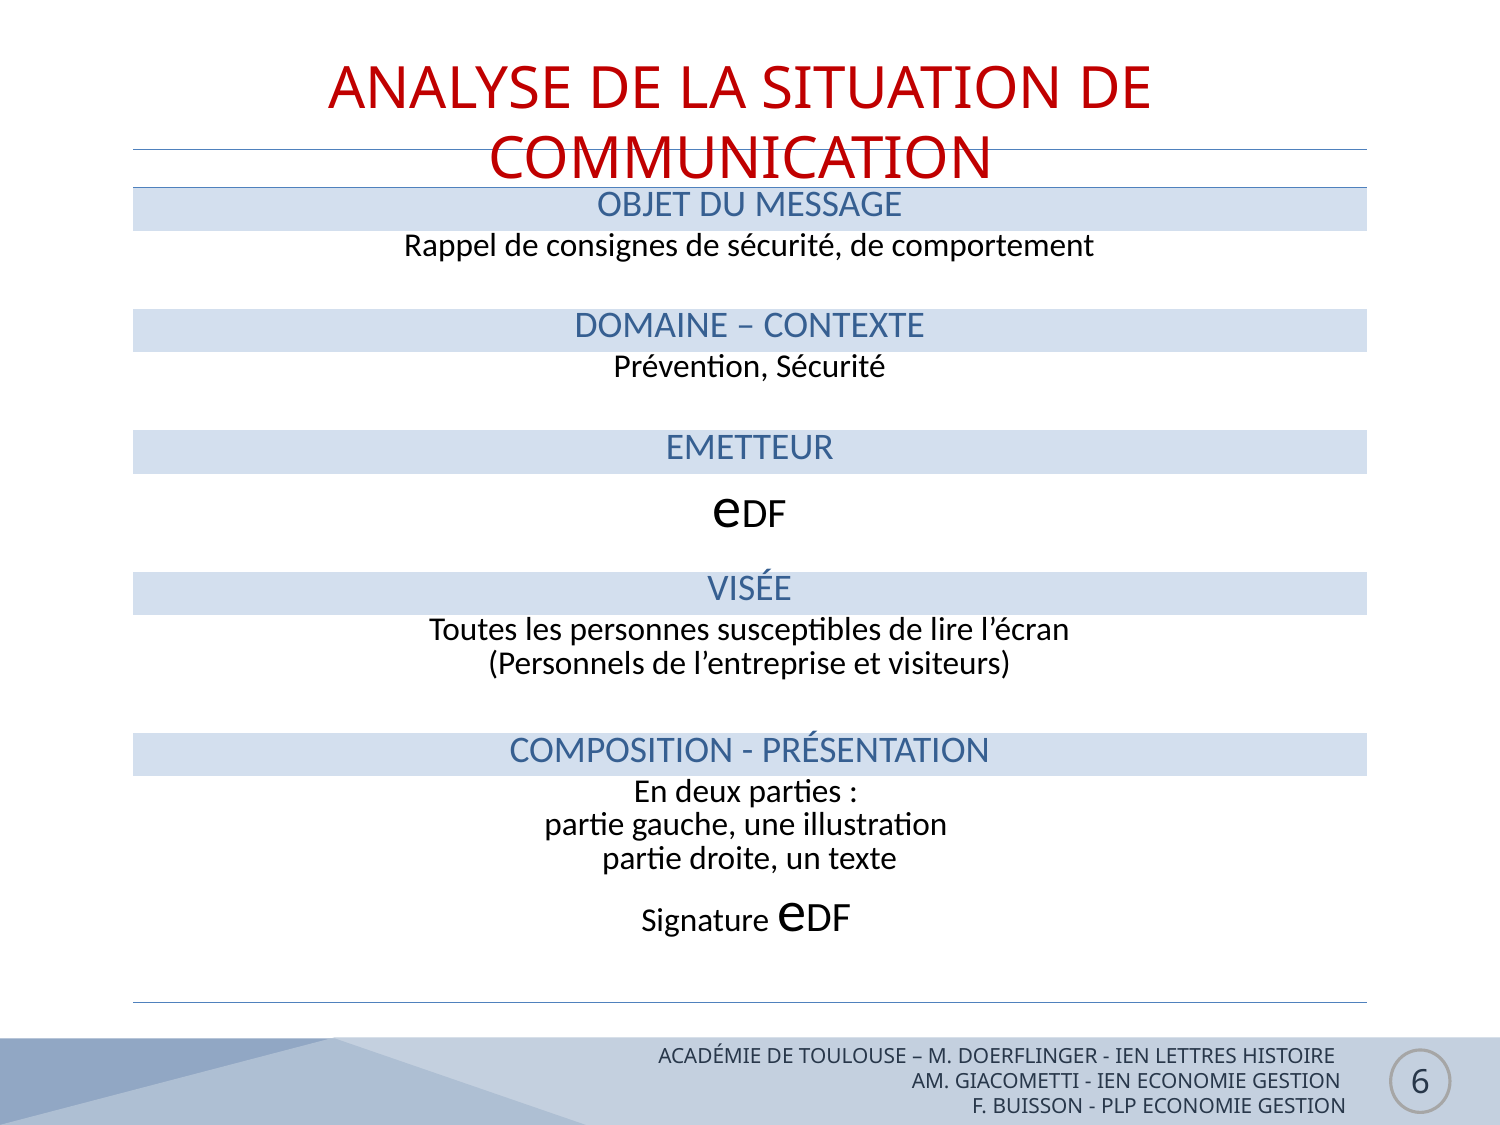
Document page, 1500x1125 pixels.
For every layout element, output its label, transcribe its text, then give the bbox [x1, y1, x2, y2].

text_box ANALYSE DE LA SITUATION DE COMMUNICATION [65, 42, 1417, 139]
table_cell En deux parties : partie gauche, une illustration partie droite, un texte Signature eDF [133, 776, 1367, 1002]
table_cell EMETTEUR [133, 430, 1367, 474]
title [134, 59, 1369, 150]
table_cell OBJET DU MESSAGE [133, 188, 1367, 231]
table_cell Toutes les personnes susceptibles de lire l’écran (Personnels de l’entreprise et visiteurs) [133, 615, 1367, 733]
table_cell VISÉE [133, 572, 1367, 615]
table_cell Rappel de consignes de sécurité, de comportement [133, 231, 1367, 309]
table_cell Prévention, Sécurité [133, 352, 1367, 430]
footer ACADÉMIE DE TOULOUSE – M. DOERFLINGER - IEN LETTRES HISTOIRE AM. GIACOMETTI - IEN ECONOMIE GESTION F. BUISSON - PLP ECONOMIE GESTION [572, 1034, 1348, 1125]
table_cell DOMAINE – CONTEXTE [133, 309, 1367, 352]
table_header [133, 150, 1367, 187]
table_cell COMPOSITION - PRÉSENTATION [133, 733, 1367, 776]
table_cell eDF [133, 474, 1367, 572]
text_box 6 [1390, 1049, 1450, 1113]
